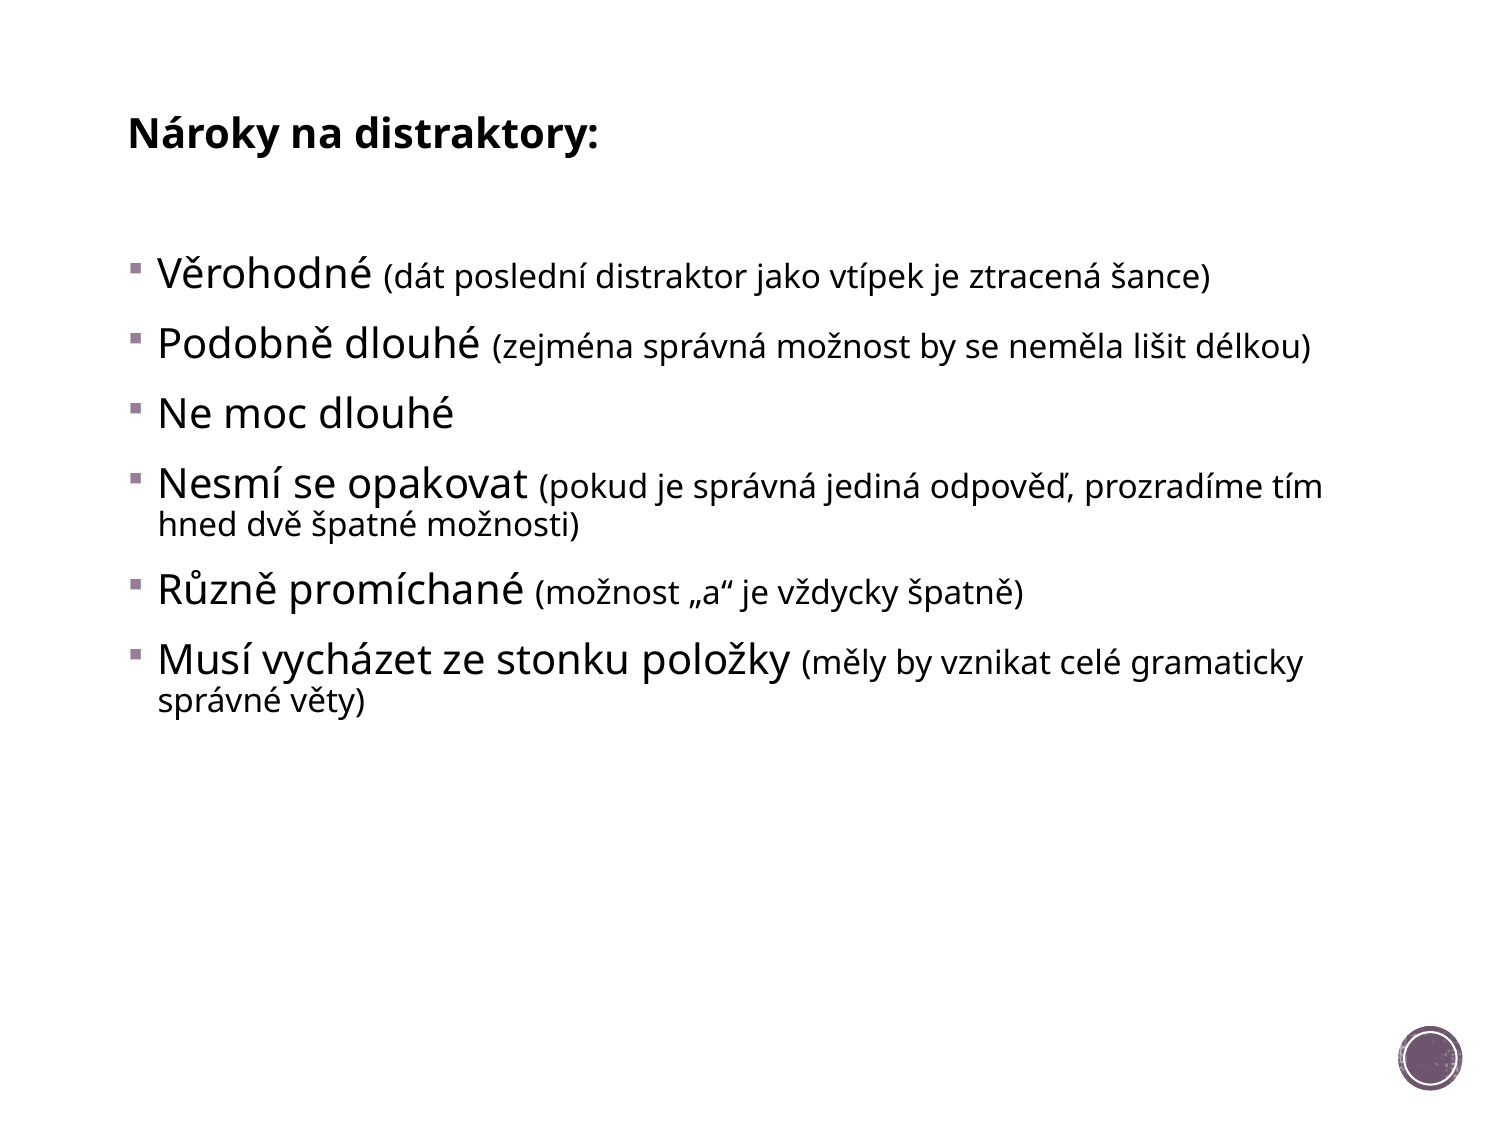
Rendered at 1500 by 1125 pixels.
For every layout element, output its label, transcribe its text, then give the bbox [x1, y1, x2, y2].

list Nároky na distraktory: Věrohodné (dát poslední distraktor jako vtípek je ztracená šance) Podobně dlouhé (zejména správná možnost by se neměla lišit délkou) Ne moc dlouhé Nesmí se opakovat (pokud je správná jediná odpověď, prozradíme tím hned dvě špatné možnosti) Různě promíchané (možnost „a“ je vždycky špatně) Musí vycházet ze stonku položky (měly by vznikat celé gramaticky správné věty) [112, 105, 1388, 1013]
